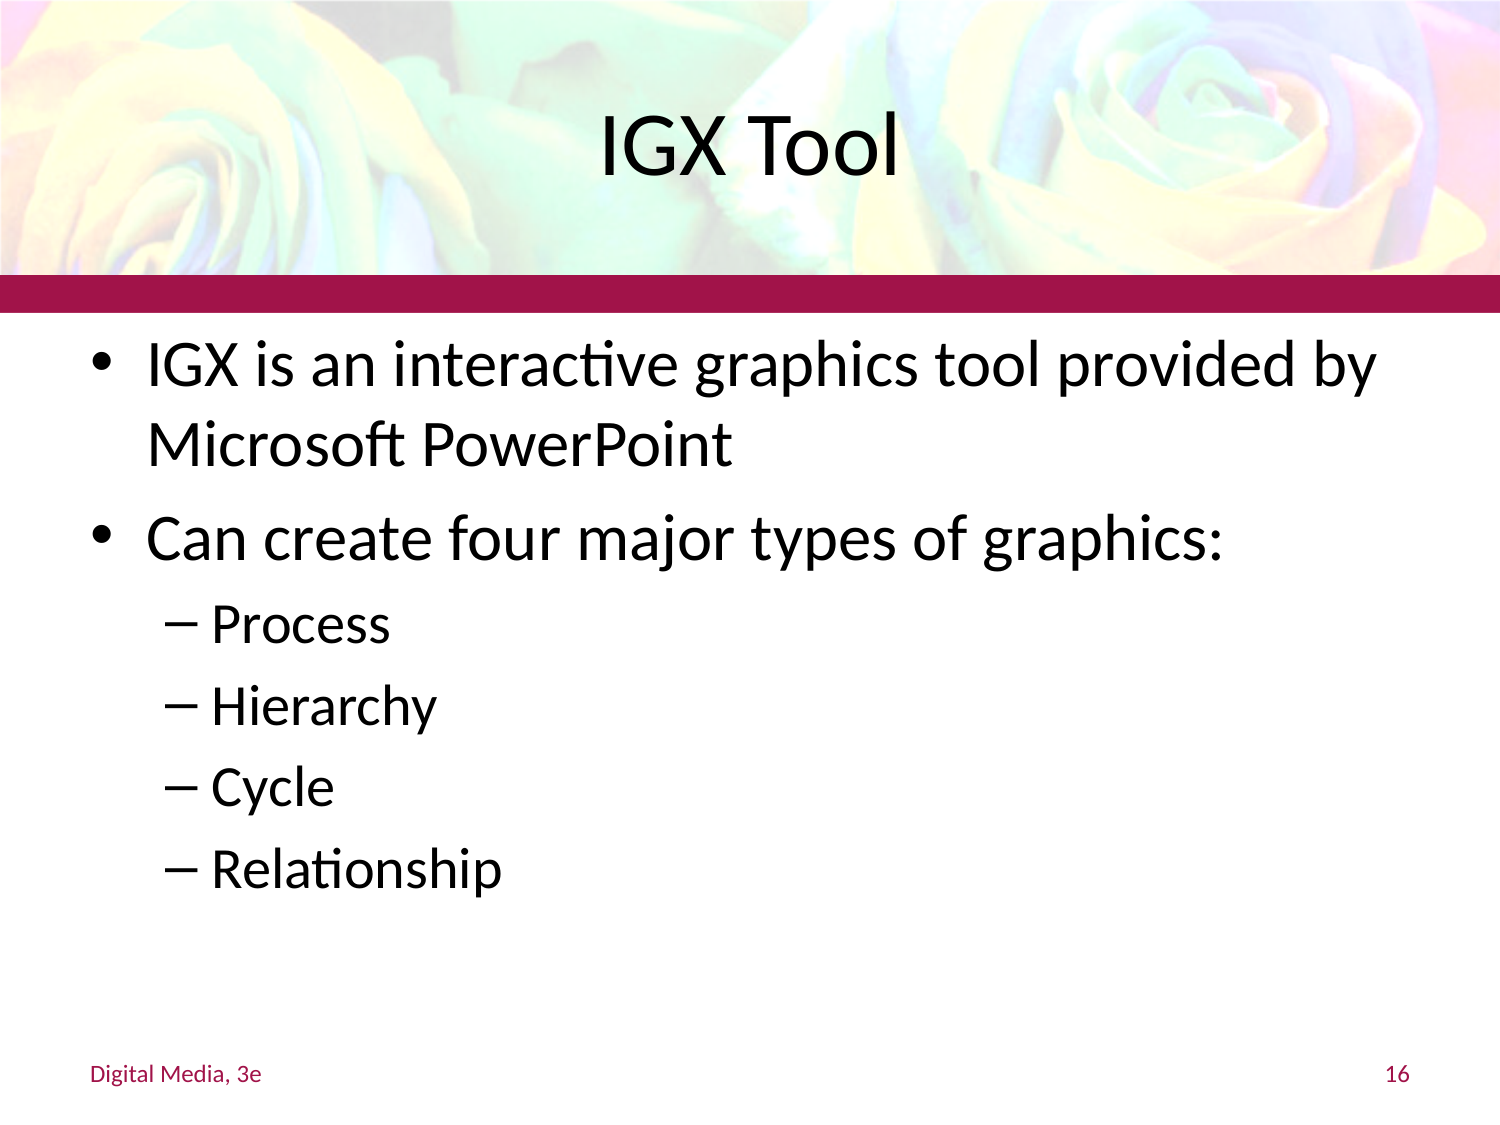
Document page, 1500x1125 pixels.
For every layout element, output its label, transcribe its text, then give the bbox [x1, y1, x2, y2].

title IGX Tool [75, 45, 1425, 233]
slide_number 16 [1074, 1042, 1425, 1103]
list IGX is an interactive graphics tool provided by Microsoft PowerPoint Can create four major types of graphics: Process Hierarchy Cycle Relationship [75, 312, 1425, 1005]
footer Digital Media, 3e [75, 1042, 550, 1103]
